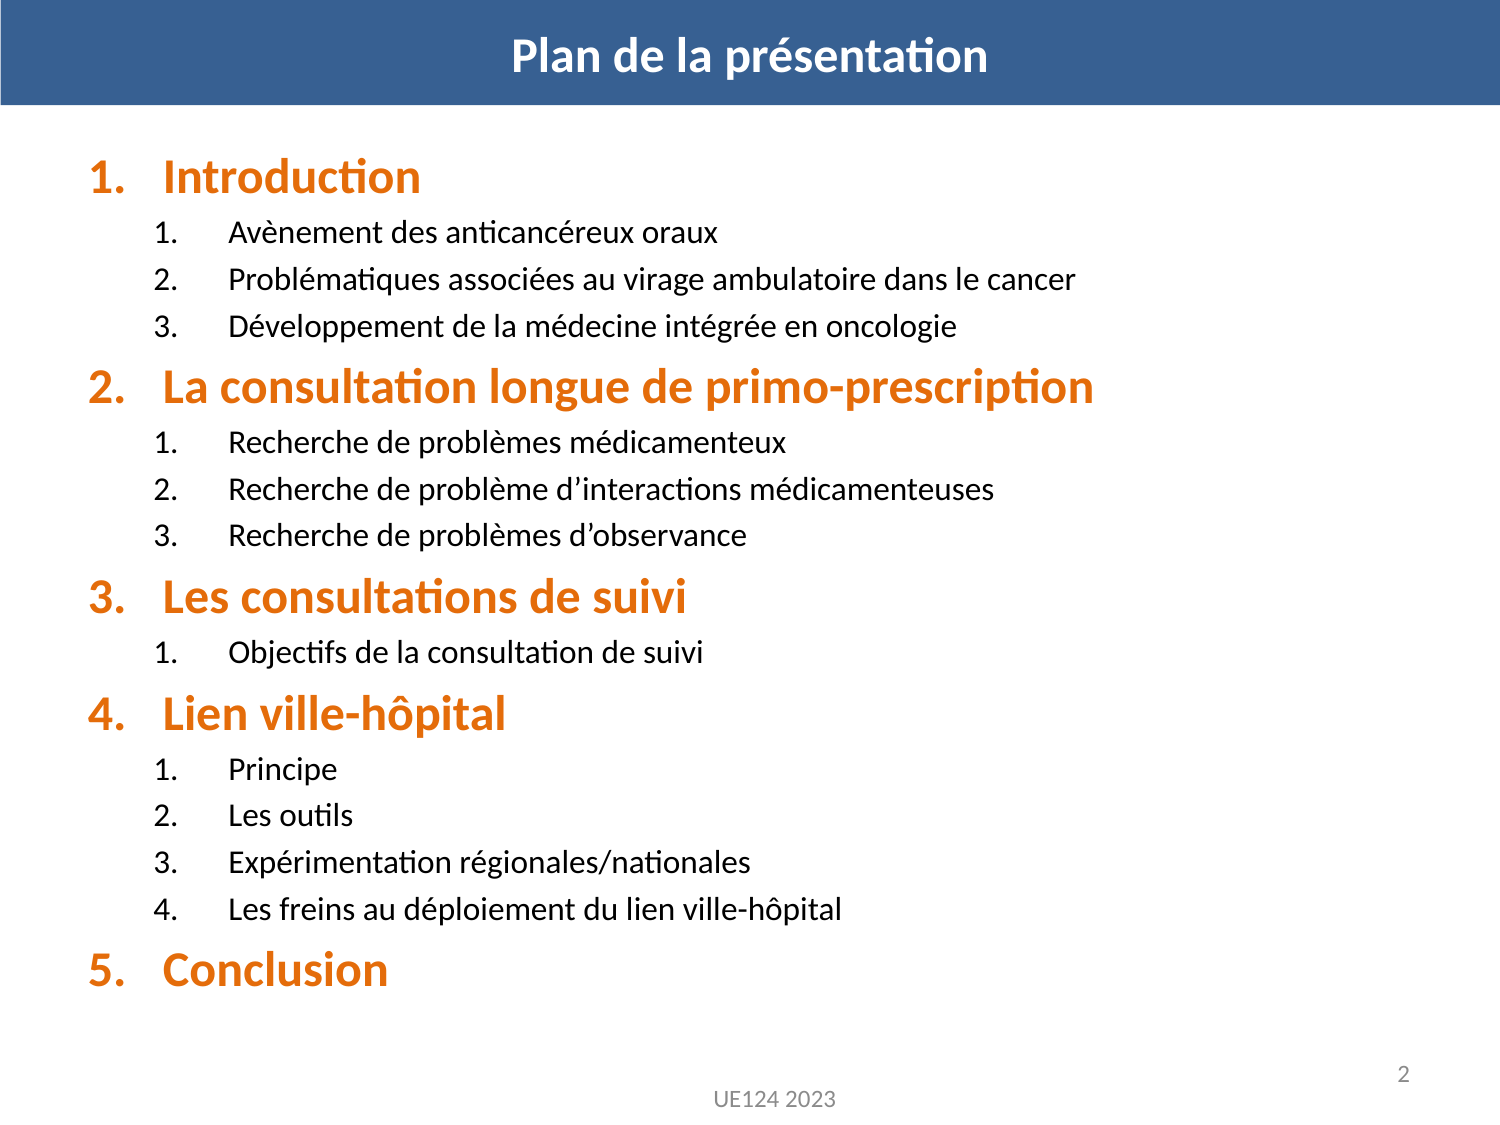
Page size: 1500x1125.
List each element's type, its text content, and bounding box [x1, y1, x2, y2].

slide_number 2 [1074, 1042, 1425, 1103]
text_box Plan de la présentation [0, 0, 1500, 106]
list Introduction Avènement des anticancéreux oraux Problématiques associées au virage ambulatoire dans le cancer Développement de la médecine intégrée en oncologie La consultation longue de primo-prescription Recherche de problèmes médicamenteux Recherche de problème d’interactions médicamenteuses Recherche de problèmes d’observance Les consultations de suivi Objectifs de la consultation de suivi Lien ville-hôpital Principe Les outils Expérimentation régionales/nationales Les freins au déploiement du lien ville-hôpital Conclusion [72, 136, 1424, 880]
